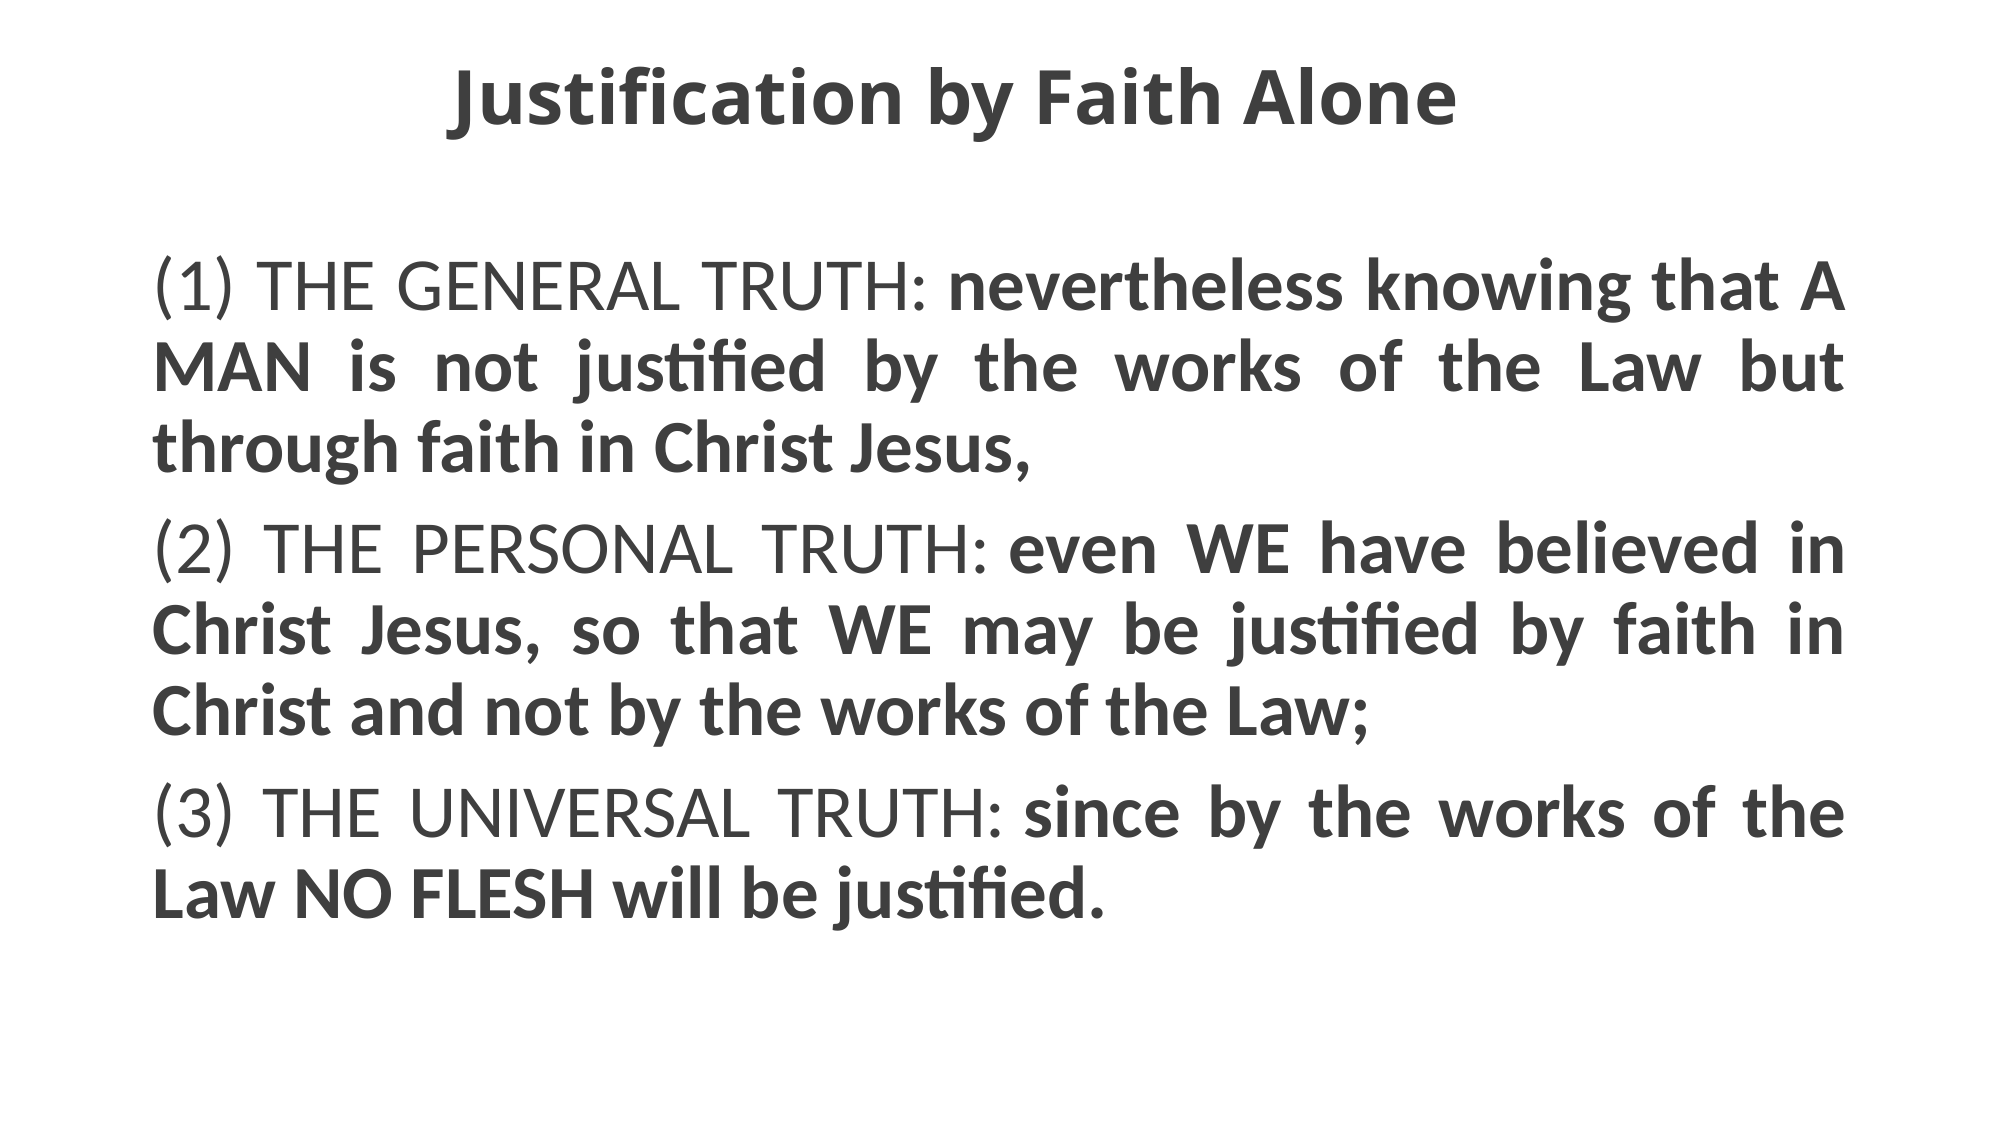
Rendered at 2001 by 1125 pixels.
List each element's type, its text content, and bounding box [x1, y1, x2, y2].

list Justification by Faith Alone (1) THE GENERAL TRUTH: nevertheless knowing that A MAN is not justified by the works of the Law but through faith in Christ Jesus, (2) THE PERSONAL TRUTH: even WE have believed in Christ Jesus, so that WE may be justified by faith in Christ and not by the works of the Law; (3) THE UNIVERSAL TRUTH: since by the works of the Law NO FLESH will be justified. [137, 52, 1863, 1014]
